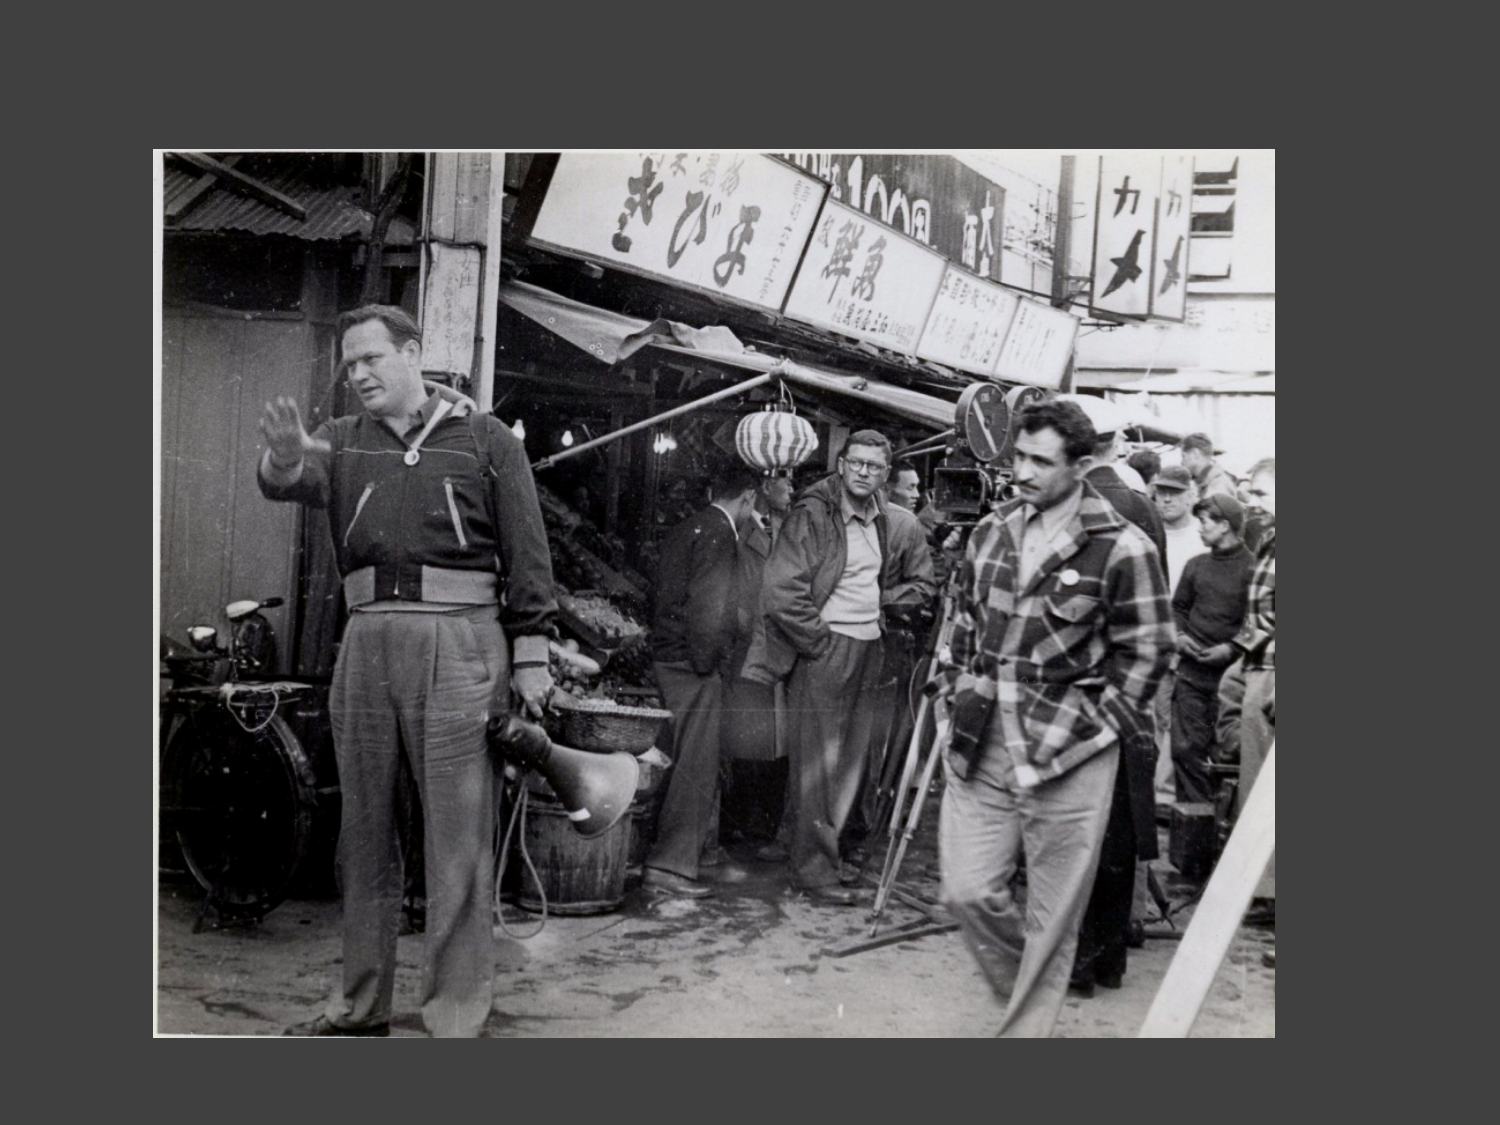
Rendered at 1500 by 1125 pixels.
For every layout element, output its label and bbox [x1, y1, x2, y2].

list [152, 149, 1276, 1038]
